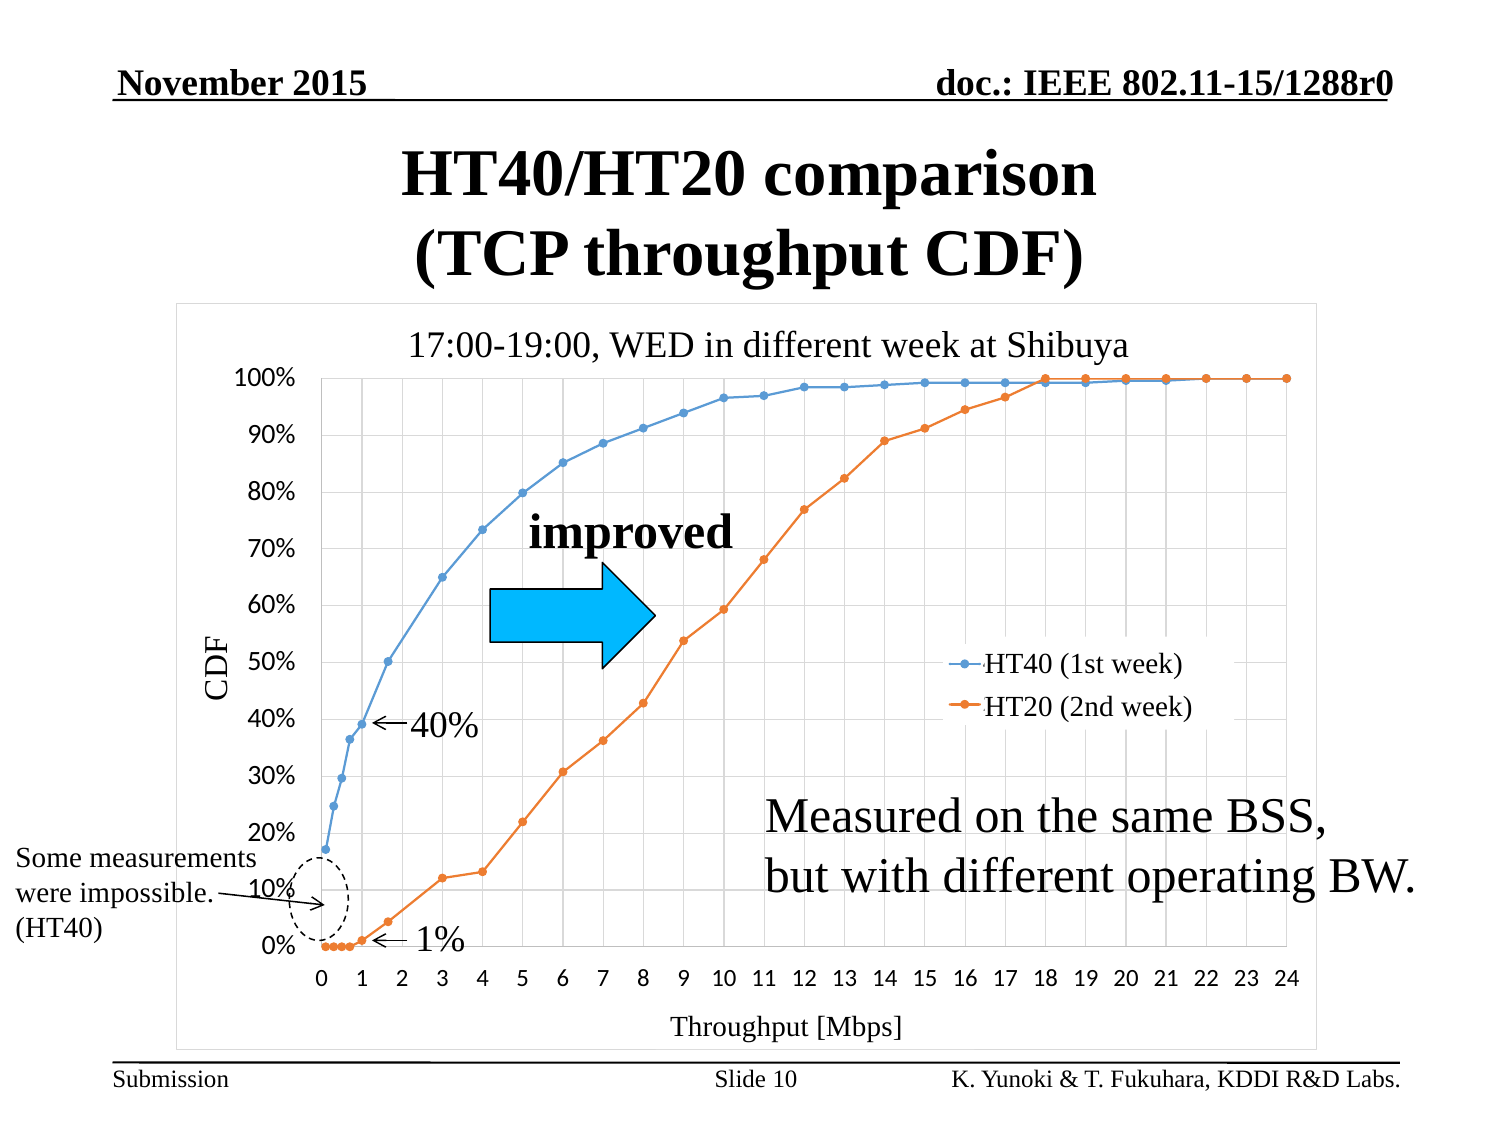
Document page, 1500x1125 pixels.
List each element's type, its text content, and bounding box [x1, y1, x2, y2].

title HT40/HT20 comparison (TCP throughput CDF) [74, 114, 1426, 303]
text_box Some measurements were impossible. (HT40) [0, 830, 170, 951]
text_box Measured on the same BSS, but with different operating BW. [1323, 775, 1447, 910]
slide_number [116, 58, 507, 104]
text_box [218, 892, 325, 906]
footer K. Yunoki & T. Fukuhara, KDDI R&D Labs. [915, 1061, 1402, 1107]
picture [175, 302, 1318, 1051]
slide_number Slide 10 [712, 1061, 800, 1123]
